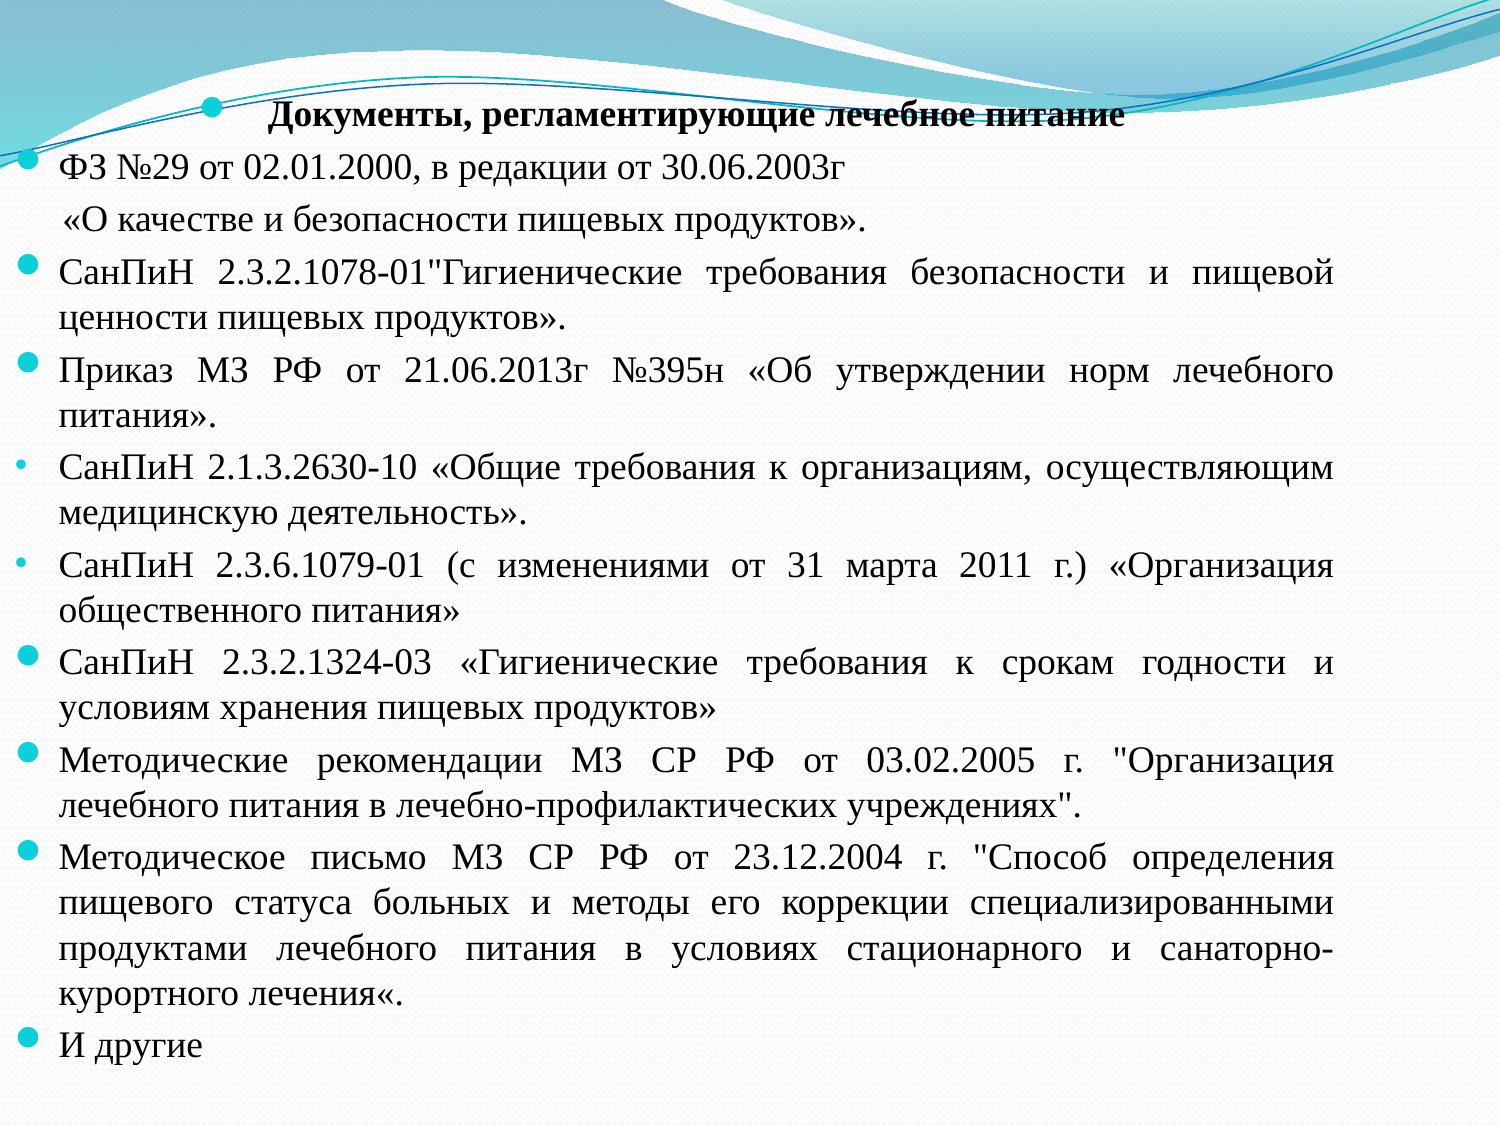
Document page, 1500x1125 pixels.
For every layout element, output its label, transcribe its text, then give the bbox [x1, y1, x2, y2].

list Документы, регламентирующие лечебное питание ФЗ №29 от 02.01.2000, в редакции от 30.06.2003г «О качестве и безопасности пищевых продуктов». СанПиН 2.3.2.1078-01"Гигиенические требования безопасности и пищевой ценности пищевых продуктов». Приказ МЗ РФ от 21.06.2013г №395н «Об утверждении норм лечебного питания». СанПиН 2.1.3.2630-10 «Общие требования к организациям, осуществляющим медицинскую деятельность». СанПиН 2.3.6.1079-01 (с изменениями от 31 марта 2011 г.) «Организация общественного питания» СанПиН 2.3.2.1324-03 «Гигиенические требования к срокам годности и условиям хранения пищевых продуктов» Методические рекомендации МЗ СР РФ от 03.02.2005 г. "Организация лечебного питания в лечебно-профилактических учреждениях". Методическое письмо МЗ СР РФ от 23.12.2004 г. "Способ определения пищевого статуса больных и методы его коррекции специализированными продуктами лечебного питания в условиях стационарного и санаторно-курортного лечения«. И другие [0, 82, 1350, 1079]
